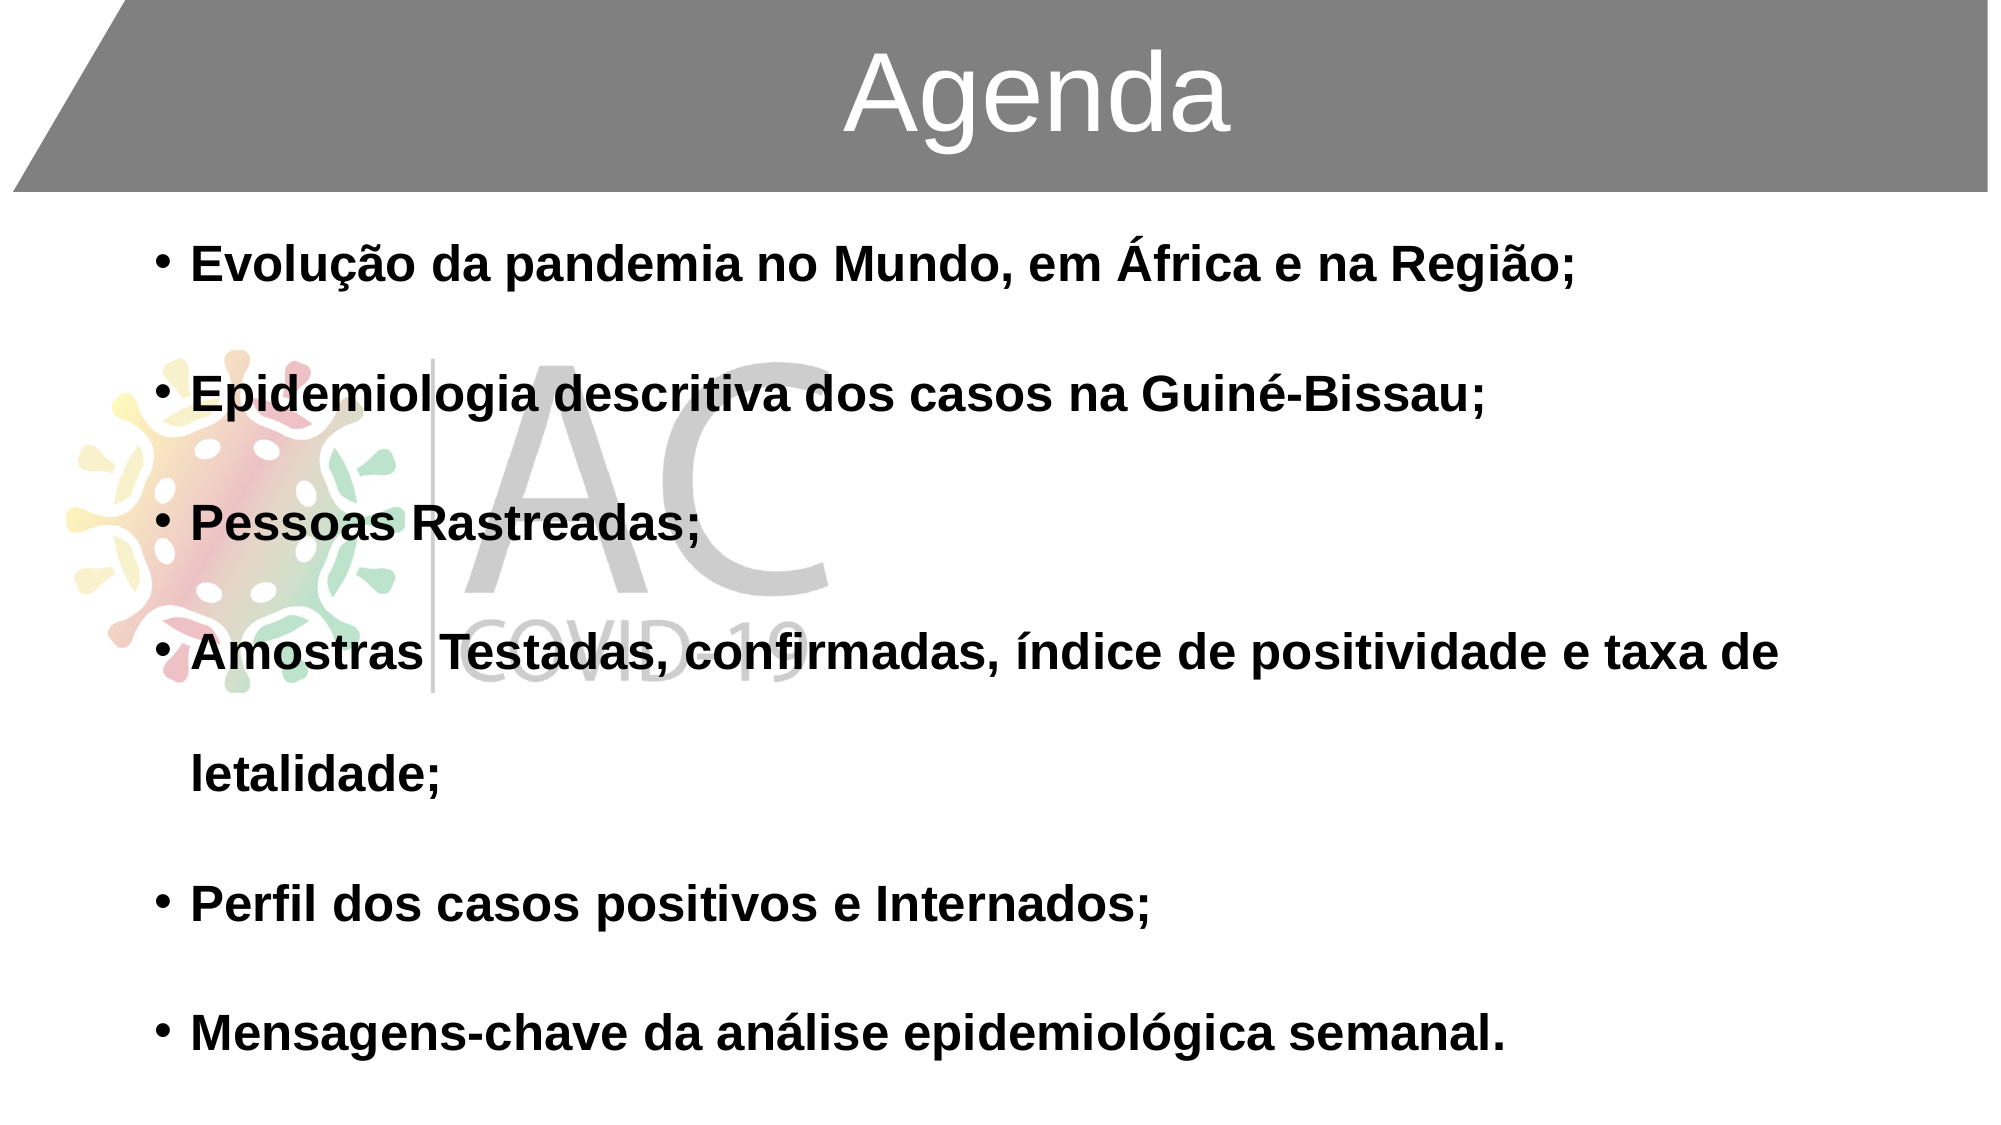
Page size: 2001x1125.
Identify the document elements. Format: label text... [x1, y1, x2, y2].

text_box [11, 0, 1989, 193]
text_box Evolução da pandemia no Mundo, em África e na Região; Epidemiologia descritiva dos casos na Guiné-Bissau; Pessoas Rastreadas; Amostras Testadas, confirmadas, índice de positividade e taxa de letalidade; Perfil dos casos positivos e Internados; Mensagens-chave da análise epidemiológica semanal. [66, 162, 1975, 1080]
picture [66, 350, 829, 693]
text_box Agenda [828, 11, 1725, 162]
